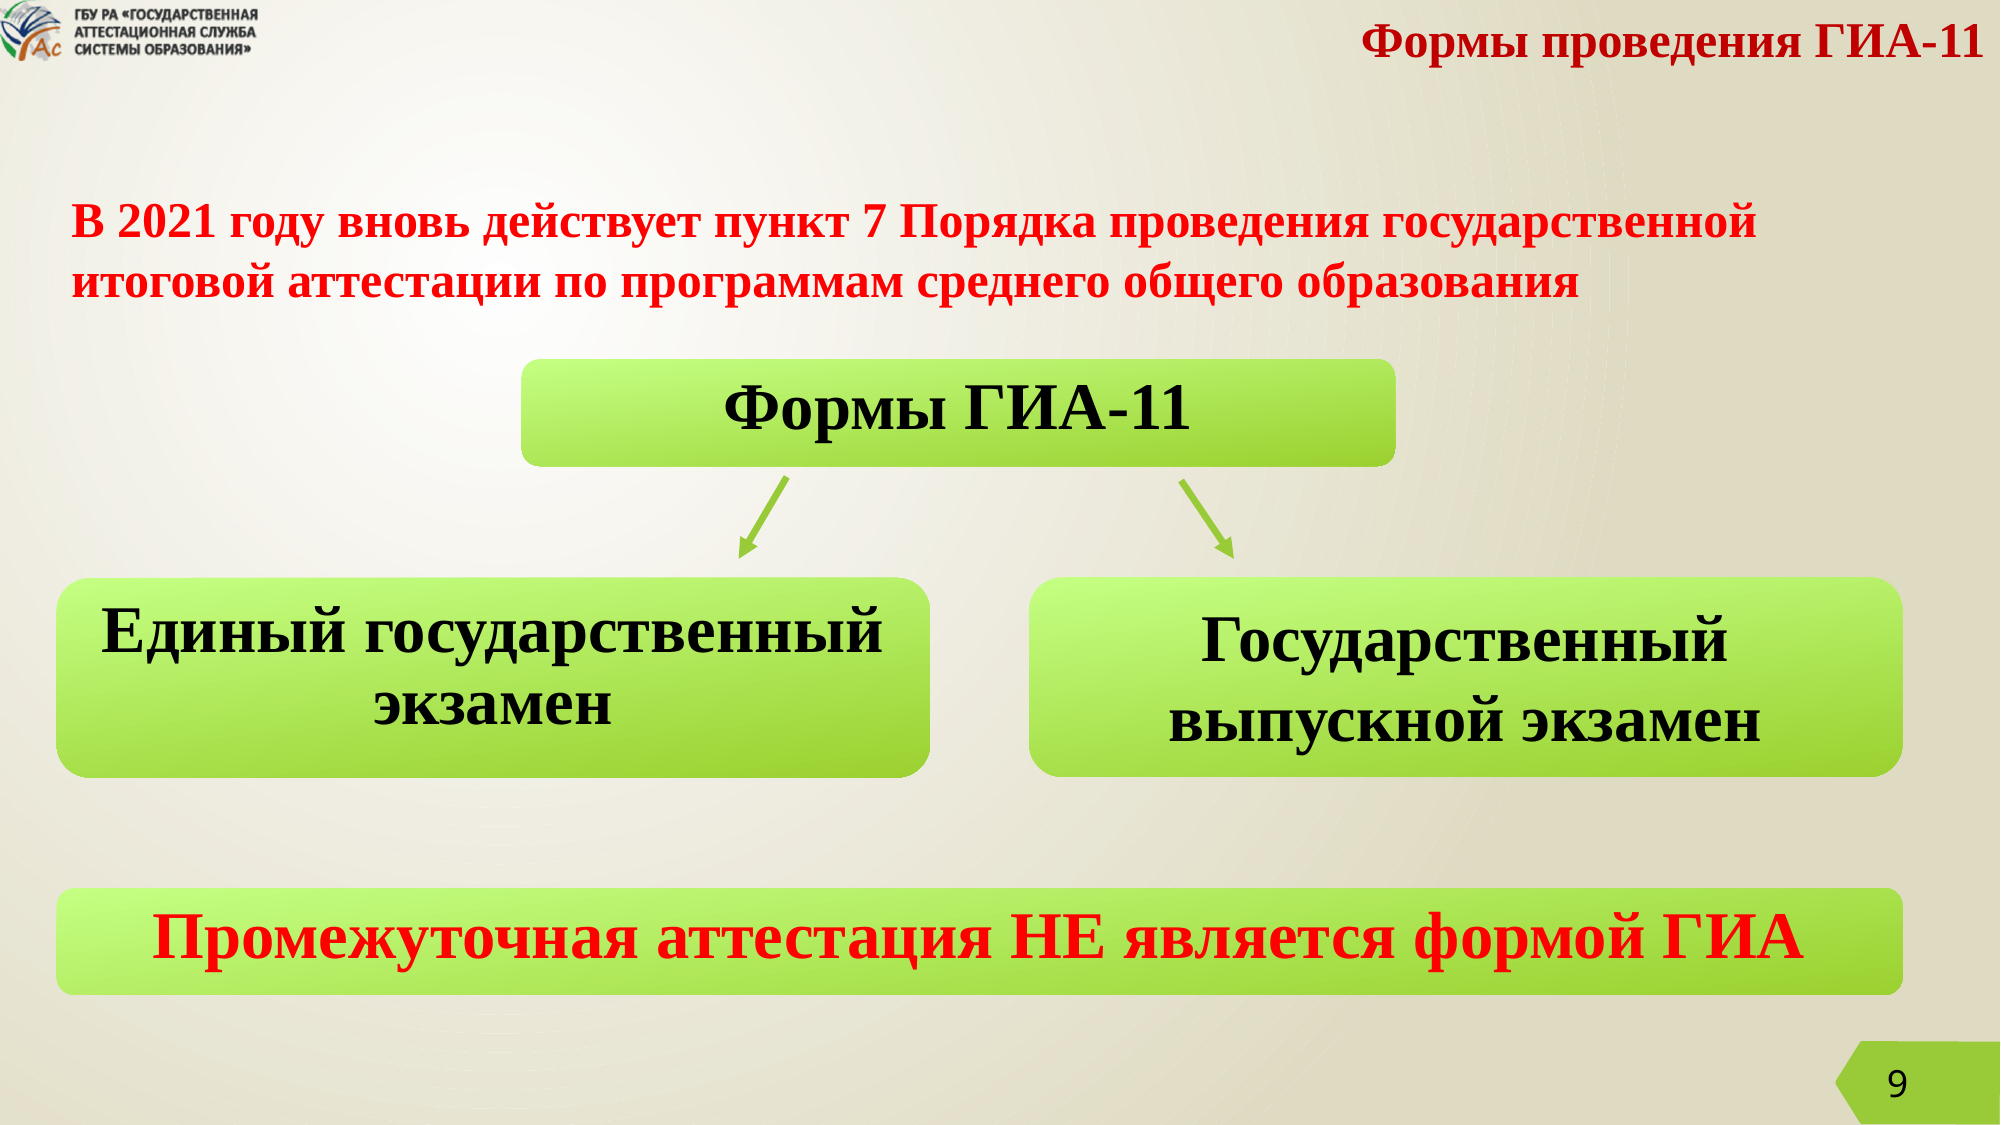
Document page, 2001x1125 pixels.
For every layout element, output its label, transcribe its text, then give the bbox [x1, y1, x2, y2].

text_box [738, 476, 787, 559]
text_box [1180, 480, 1235, 560]
text_box Промежуточная аттестация НЕ является формой ГИА [56, 888, 1903, 995]
title Формы проведения ГИА-11 [511, 0, 2000, 99]
picture [0, 0, 273, 61]
text_box Формы ГИА-11 [521, 359, 1396, 467]
text_box В 2021 году вновь действует пункт 7 Порядка проведения государственной итоговой аттестации по программам среднего общего образования [56, 180, 1903, 315]
text_box Единый государственный экзамен [56, 577, 931, 778]
slide_number 9 [1872, 1052, 2000, 1113]
text_box Государственный выпускной экзамен [1029, 577, 1903, 777]
